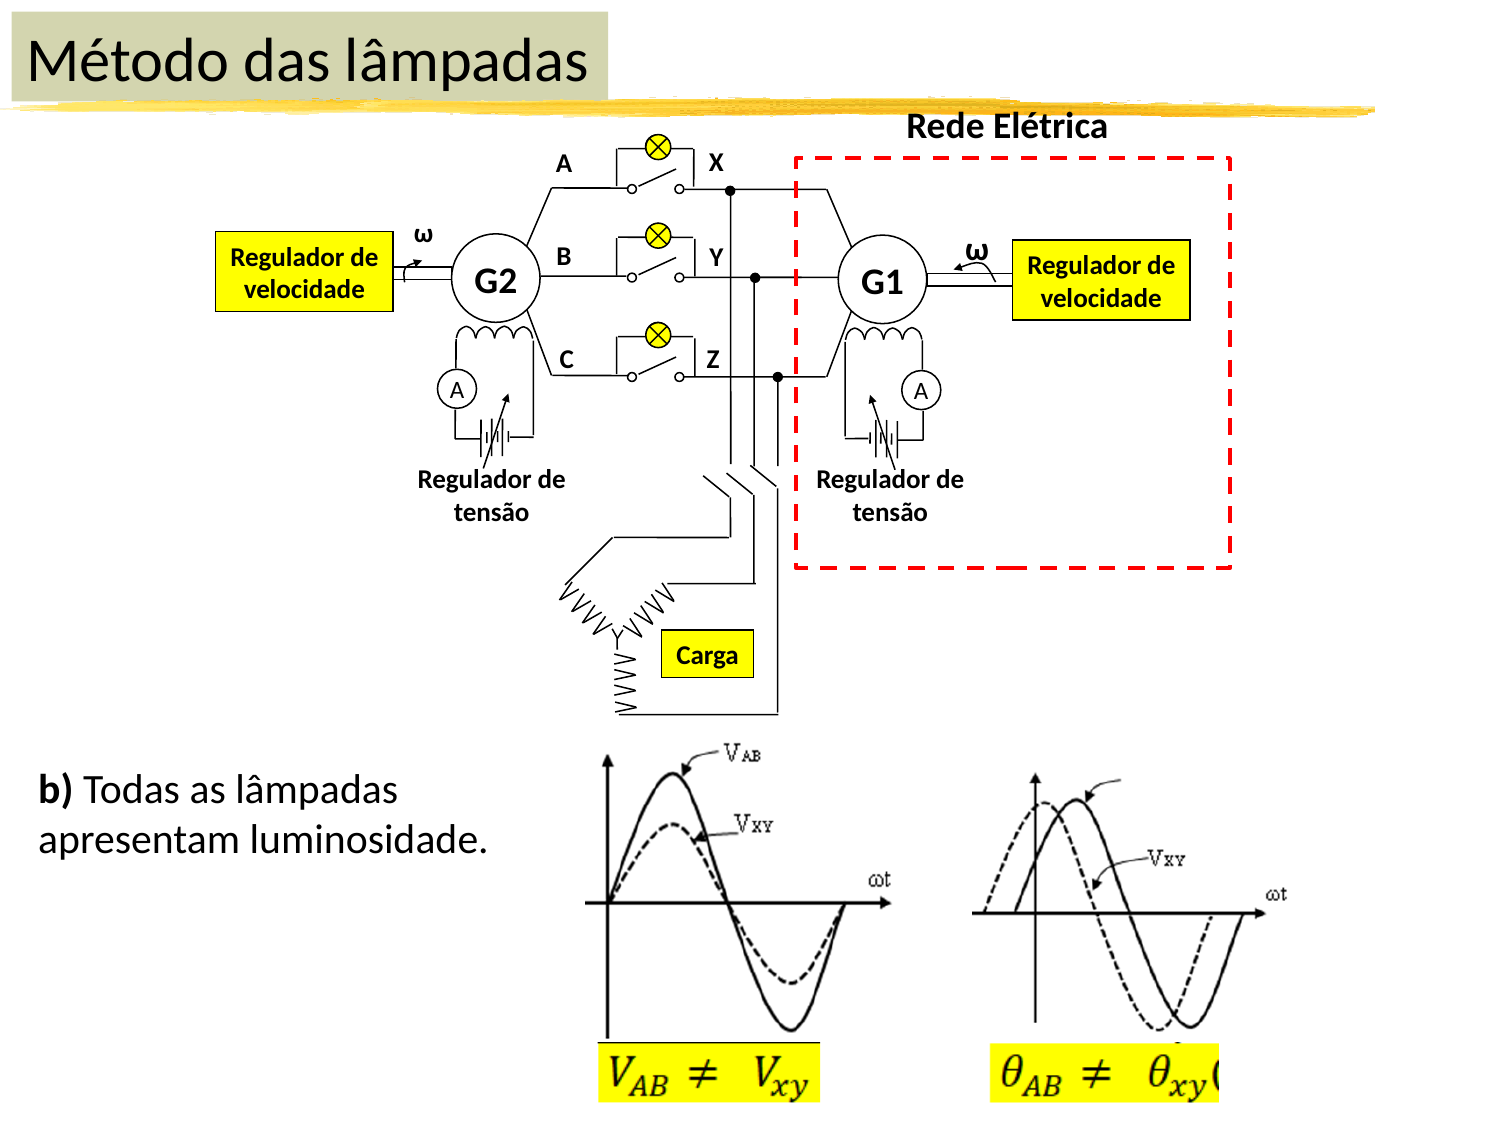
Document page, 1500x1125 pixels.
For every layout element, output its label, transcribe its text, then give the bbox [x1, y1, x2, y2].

text_box ω [399, 208, 455, 256]
text_box b) Todas as lâmpadas apresentam luminosidade. [23, 754, 580, 870]
text_box [725, 186, 735, 196]
text_box [408, 266, 452, 280]
text_box [627, 184, 637, 194]
text_box Método das lâmpadas [11, 11, 609, 92]
text_box G2 [451, 233, 541, 323]
text_box [794, 156, 1232, 570]
text_box [674, 372, 684, 382]
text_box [645, 134, 671, 348]
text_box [437, 325, 534, 469]
picture [597, 1042, 821, 1109]
text_box C [544, 334, 589, 382]
text_box A [541, 137, 588, 186]
text_box [677, 273, 684, 282]
text_box Regulador de velocidade [215, 231, 394, 312]
text_box [677, 184, 684, 194]
picture [0, 93, 1376, 122]
text_box [394, 266, 406, 280]
text_box [773, 372, 783, 382]
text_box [576, 578, 659, 716]
text_box Carga [663, 630, 754, 678]
picture [972, 761, 1313, 1038]
text_box [627, 372, 637, 382]
text_box X [694, 136, 739, 185]
text_box B [541, 230, 587, 279]
text_box Rede Elétrica [891, 130, 1124, 154]
text_box [403, 259, 423, 283]
picture [984, 1042, 1219, 1106]
picture [585, 738, 903, 1039]
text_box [844, 327, 942, 470]
text_box Regulador de tensão [402, 454, 581, 535]
text_box Z [691, 334, 735, 382]
text_box [627, 273, 637, 282]
text_box Y [694, 231, 739, 279]
text_box [750, 273, 760, 283]
